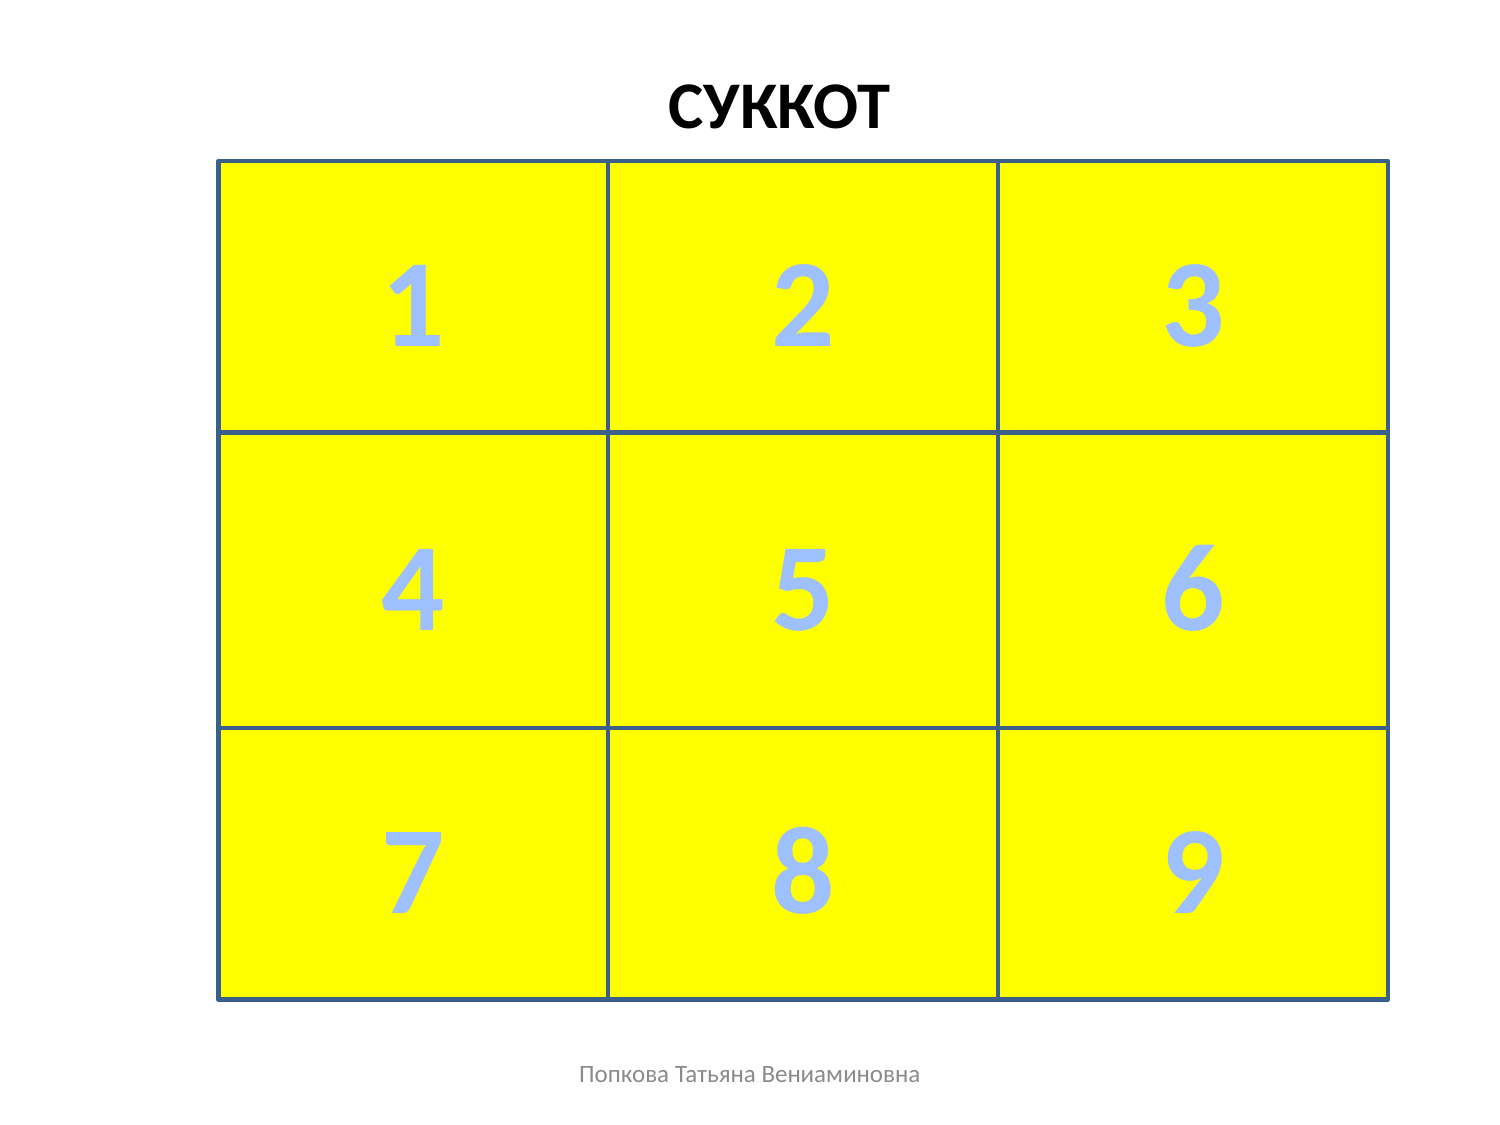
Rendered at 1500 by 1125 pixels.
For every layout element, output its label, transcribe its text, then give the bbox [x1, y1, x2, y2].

picture [218, 160, 1389, 991]
text_box СУККОТ [383, 54, 1176, 150]
text_box 7 [216, 997, 606, 1002]
footer Попкова Татьяна Вениаминовна [512, 1042, 988, 1103]
text_box 9 [996, 997, 1390, 1002]
